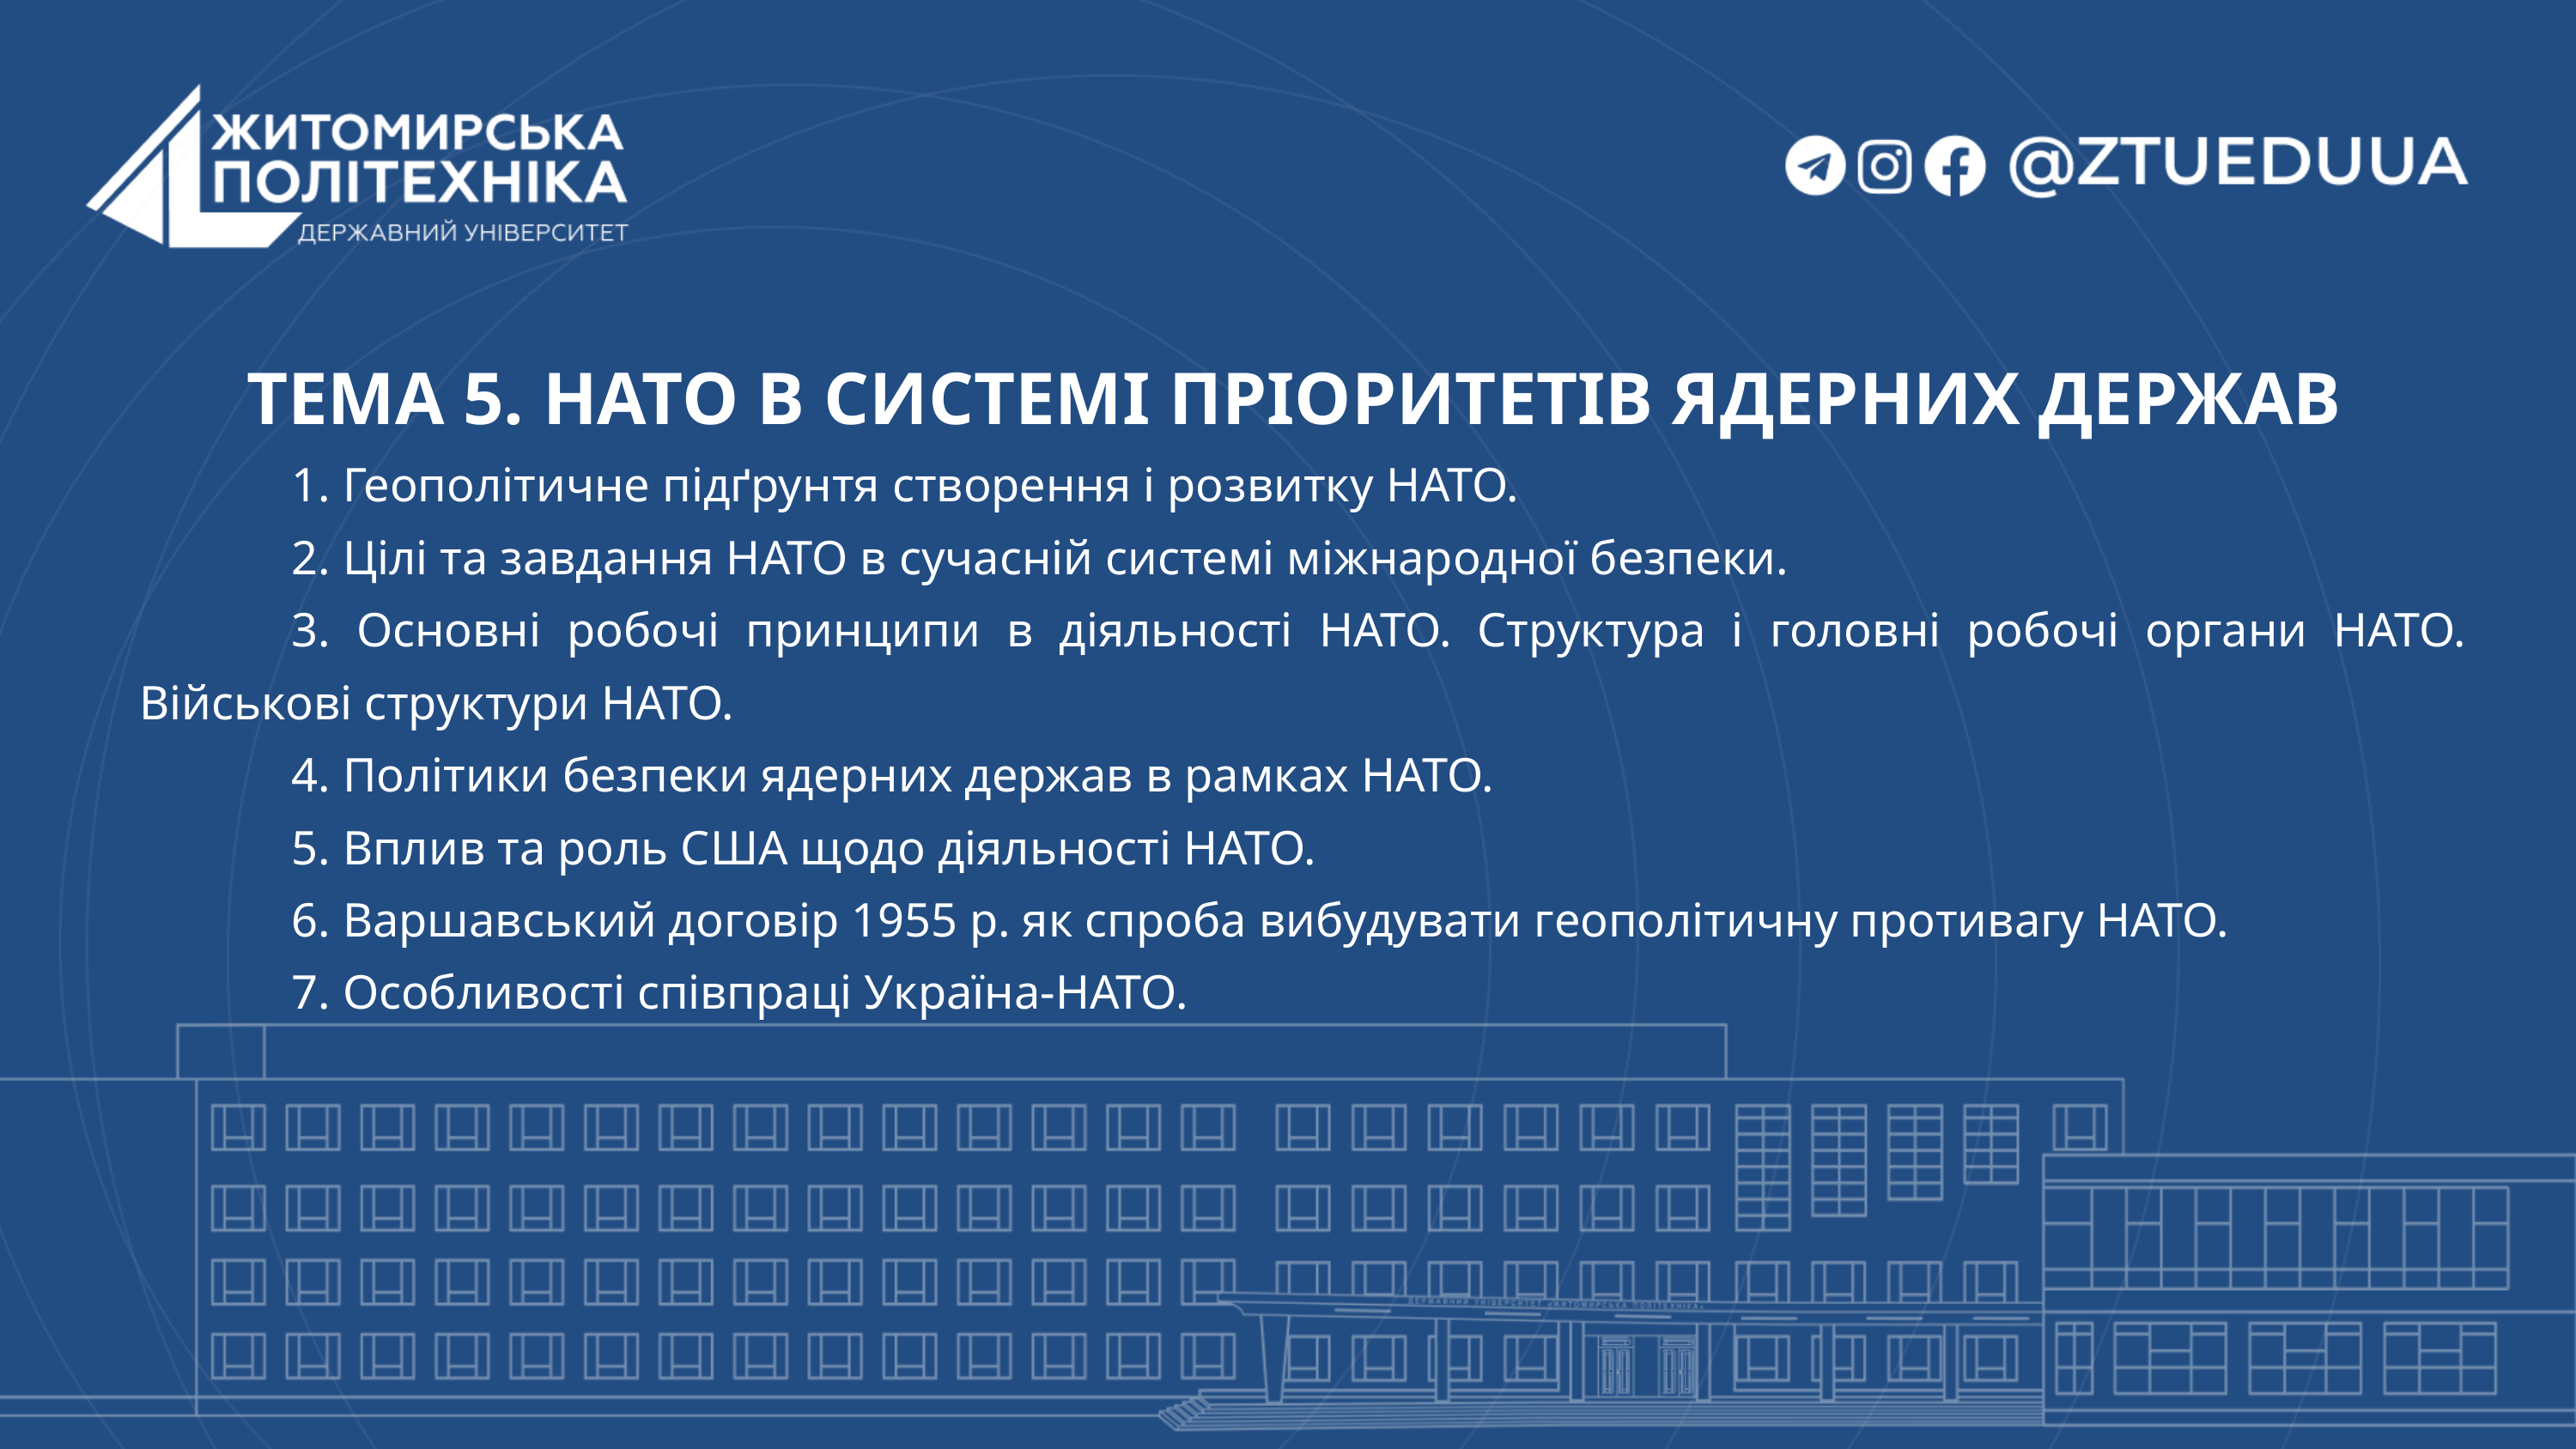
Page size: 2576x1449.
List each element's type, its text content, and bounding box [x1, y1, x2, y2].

text_box [0, 0, 2576, 1449]
text_box ТЕМА 5. НАТО В СИСТЕМІ ПРІОРИТЕТІВ ЯДЕРНИХ ДЕРЖАВ 1. Геополітичне підґрунтя створення і розвитку НАТО. 2. Цілі та завдання НАТО в сучасній системі міжнародної безпеки. 3. Основні робочі принципи в діяльності НАТО. Структура і головні робочі органи НАТО. Військові структури НАТО. 4. Політики безпеки ядерних держав в рамках НАТО. 5. Вплив та роль США щодо діяльності НАТО. 6. Варшавський договір 1955 р. як спроба вибудувати геополітичну противагу НАТО. 7. Особливості співпраці Україна-НАТО. [139, 327, 2469, 1019]
